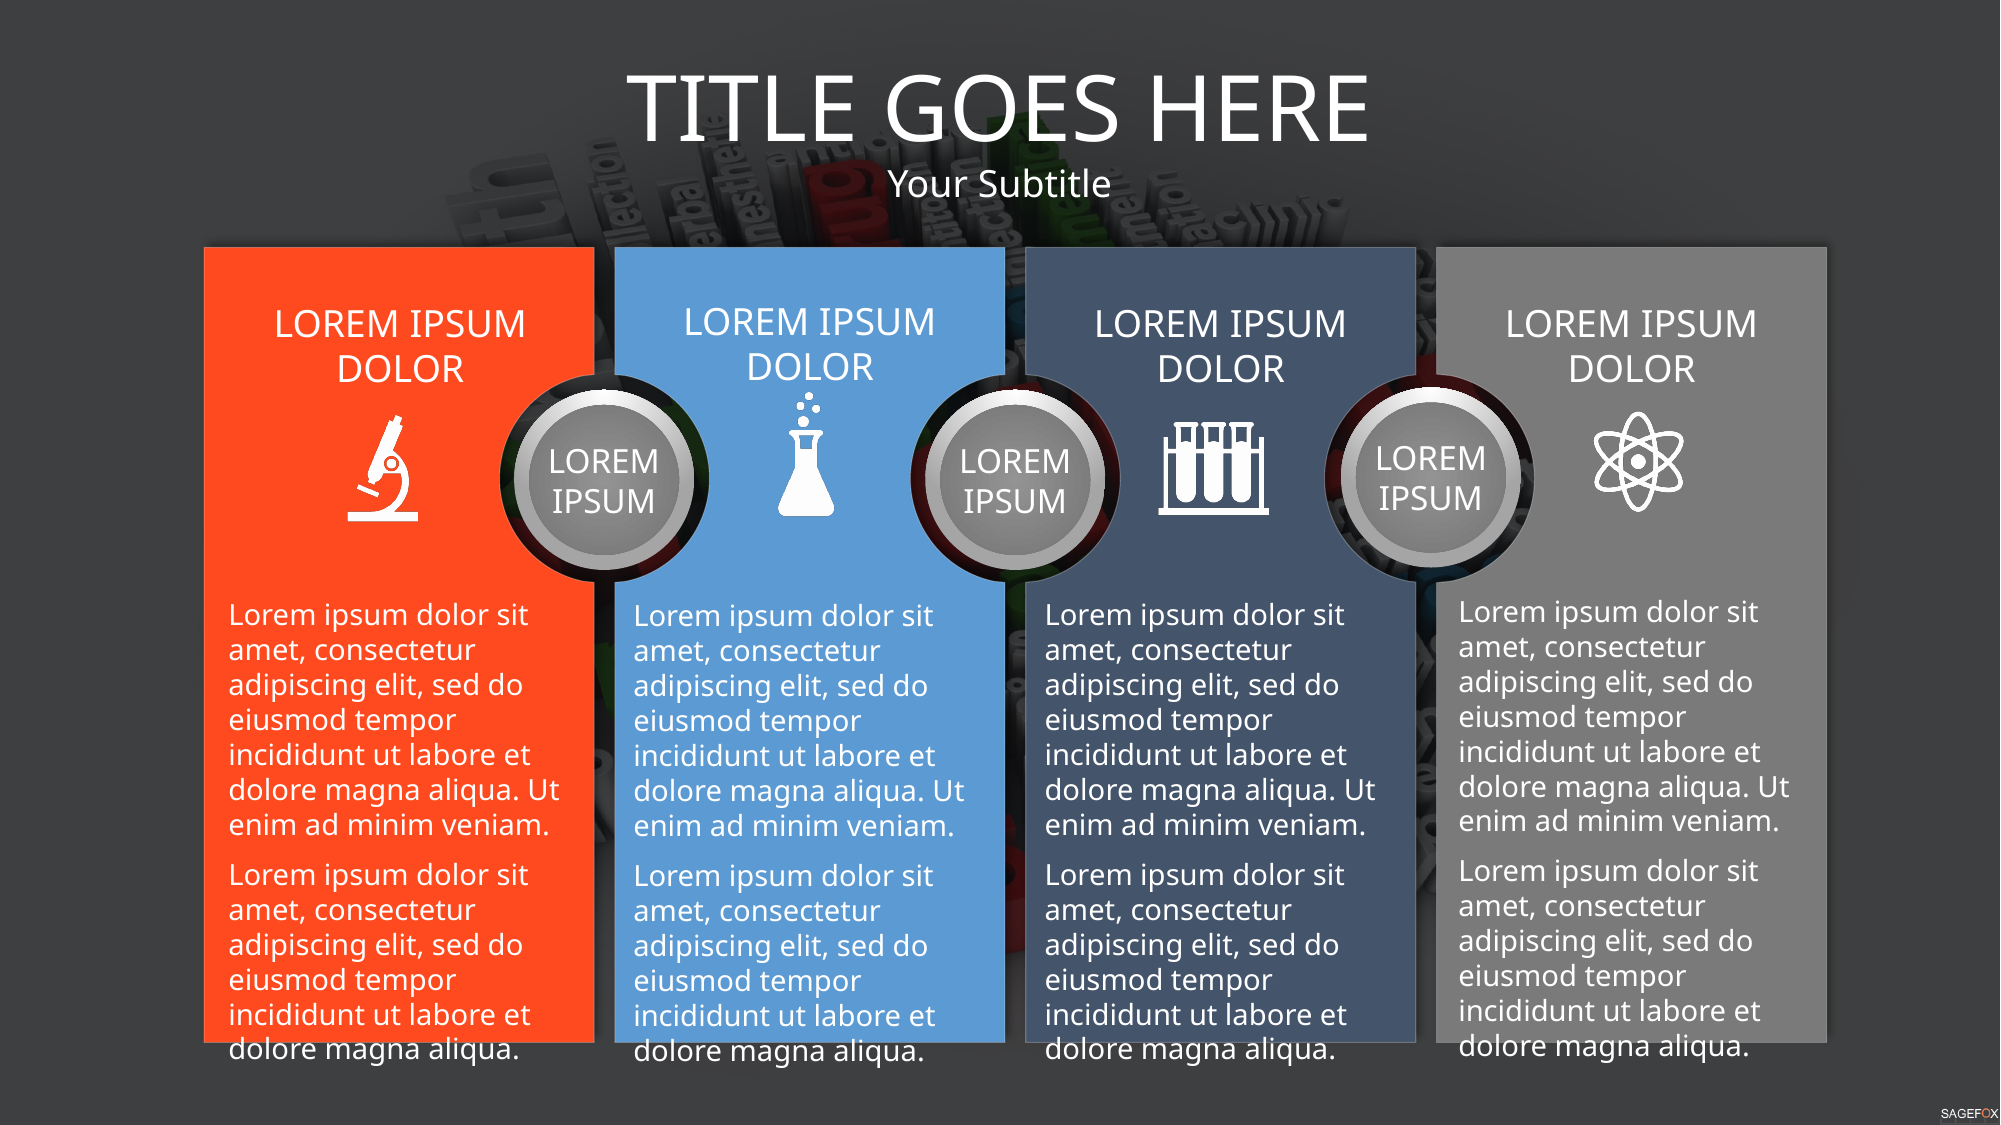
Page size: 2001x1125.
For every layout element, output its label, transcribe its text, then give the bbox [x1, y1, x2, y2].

text_box [613, 246, 1006, 378]
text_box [925, 389, 1106, 570]
text_box [1435, 246, 1828, 1044]
text_box [1024, 415, 1417, 1044]
text_box LOREM IPSUM DOLOR [631, 291, 989, 414]
picture [1578, 401, 1699, 522]
text_box Lorem ipsum dolor sit amet, consectetur adipiscing elit, sed do eiusmod tempor incididunt ut labore et dolore magna aliqua. Ut enim ad minim veniam. Lorem ipsum dolor sit amet, consectetur adipiscing elit, sed do eiusmod tempor incididunt ut labore et dolore magna aliqua. [1443, 585, 1835, 1070]
text_box LOREM IPSUM DOLOR [1453, 292, 1810, 416]
text_box [203, 246, 596, 1044]
text_box Lorem ipsum dolor sit amet, consectetur adipiscing elit, sed do eiusmod tempor incididunt ut labore et dolore magna aliqua. Ut enim ad minim veniam. Lorem ipsum dolor sit amet, consectetur adipiscing elit, sed do eiusmod tempor incididunt ut labore et dolore magna aliqua. [1029, 588, 1421, 1074]
picture [1153, 408, 1274, 529]
text_box [1024, 246, 1417, 379]
text_box TITLE GOES HERE Your Subtitle [548, 42, 1452, 212]
picture [322, 408, 443, 529]
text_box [1340, 387, 1521, 568]
text_box LOREM IPSUM DOLOR [221, 292, 579, 415]
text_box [514, 389, 695, 570]
text_box Lorem ipsum dolor sit amet, consectetur adipiscing elit, sed do eiusmod tempor incididunt ut labore et dolore magna aliqua. Ut enim ad minim veniam. Lorem ipsum dolor sit amet, consectetur adipiscing elit, sed do eiusmod tempor incididunt ut labore et dolore magna aliqua. [213, 588, 605, 1074]
text_box LOREM IPSUM DOLOR [1042, 292, 1400, 415]
text_box Lorem ipsum dolor sit amet, consectetur adipiscing elit, sed do eiusmod tempor incididunt ut labore et dolore magna aliqua. Ut enim ad minim veniam. Lorem ipsum dolor sit amet, consectetur adipiscing elit, sed do eiusmod tempor incididunt ut labore et dolore magna aliqua. [618, 589, 1009, 1075]
text_box [613, 414, 1006, 1044]
picture [1940, 0, 2001, 1125]
picture [738, 386, 874, 522]
